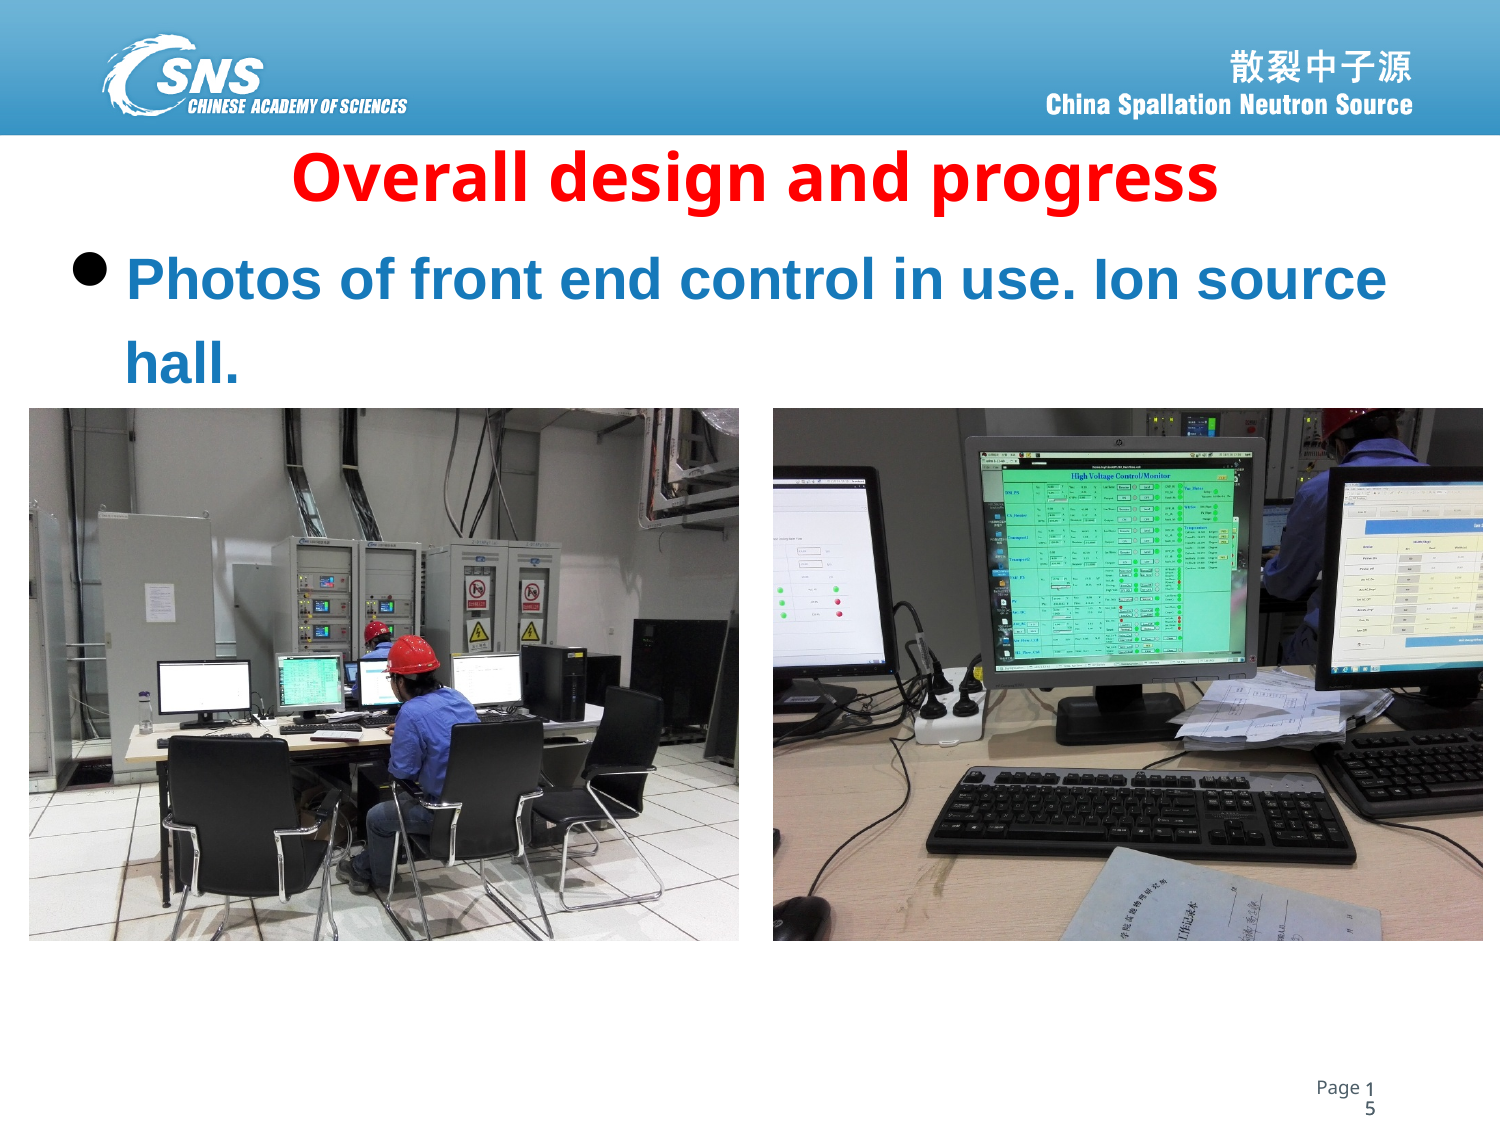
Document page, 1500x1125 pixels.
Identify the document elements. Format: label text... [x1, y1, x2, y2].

text_box 15 [1349, 1094, 1400, 1100]
picture [0, 0, 1500, 1125]
text_box Photos of front end control in use. Ion source hall. [53, 219, 1447, 1094]
title Overall design and progress [99, 137, 1412, 213]
